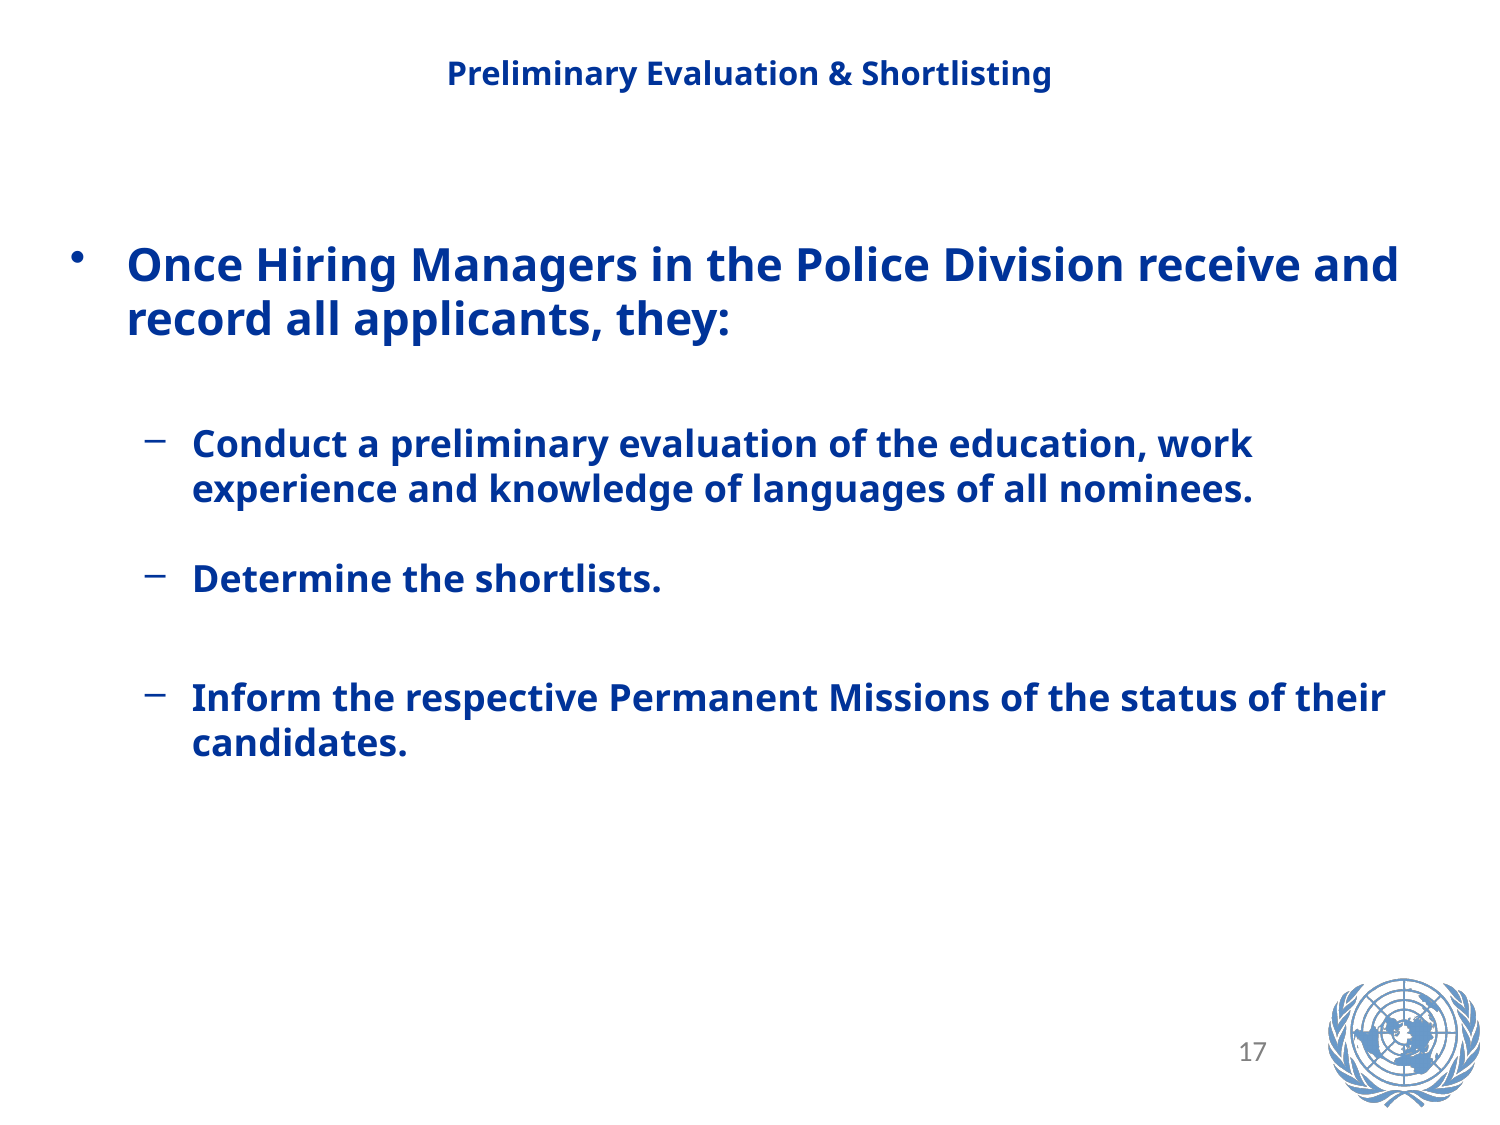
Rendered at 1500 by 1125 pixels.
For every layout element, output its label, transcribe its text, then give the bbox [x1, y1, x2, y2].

list Once Hiring Managers in the Police Division receive and record all applicants, they: Conduct a preliminary evaluation of the education, work experience and knowledge of languages of all nominees. Determine the shortlists. Inform the respective Permanent Missions of the status of their candidates. [61, 161, 1413, 1051]
title Preliminary Evaluation & Shortlisting [74, 44, 1426, 101]
slide_number 17 [1227, 1051, 1276, 1076]
picture [1325, 968, 1488, 1113]
